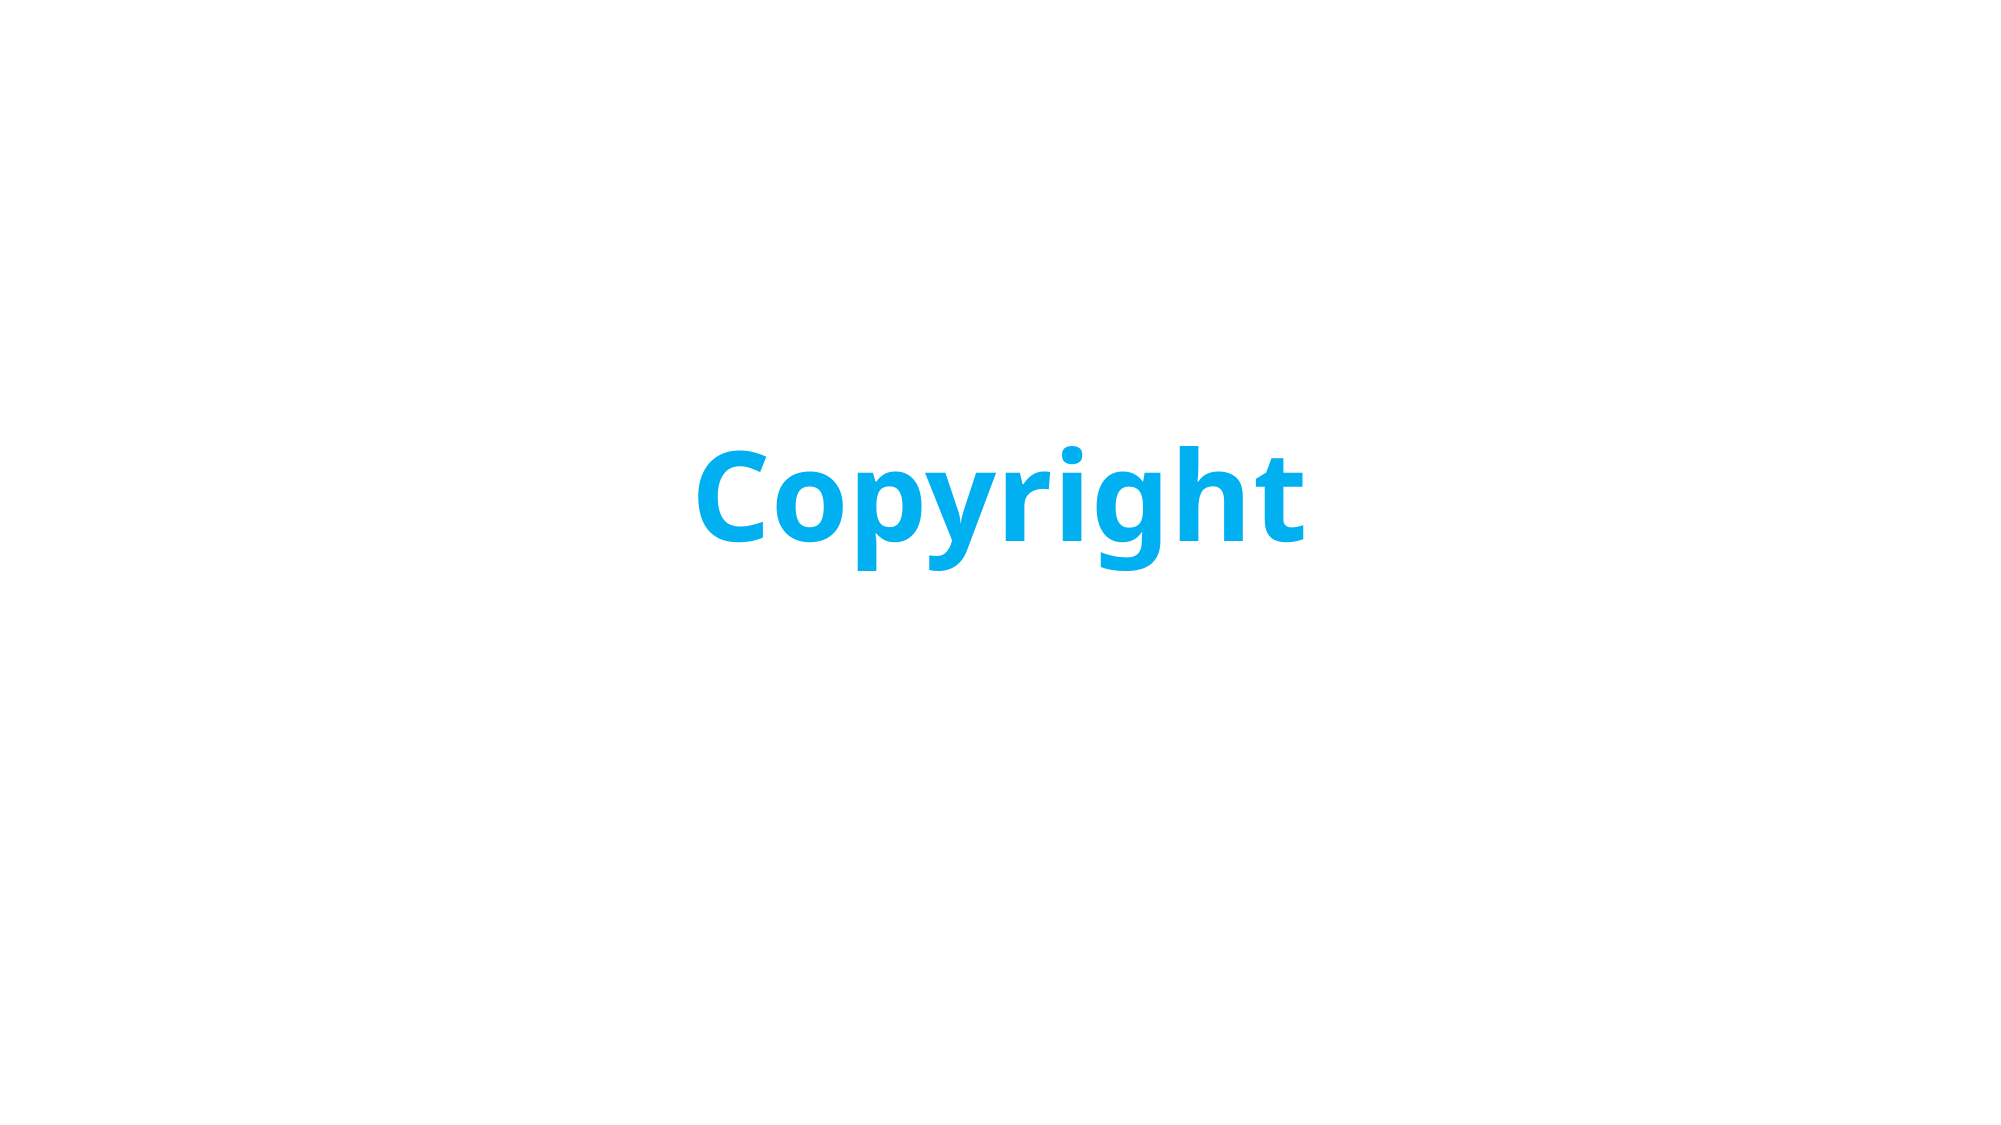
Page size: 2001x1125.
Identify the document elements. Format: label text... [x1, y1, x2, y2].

title Copyright [249, 184, 1750, 576]
